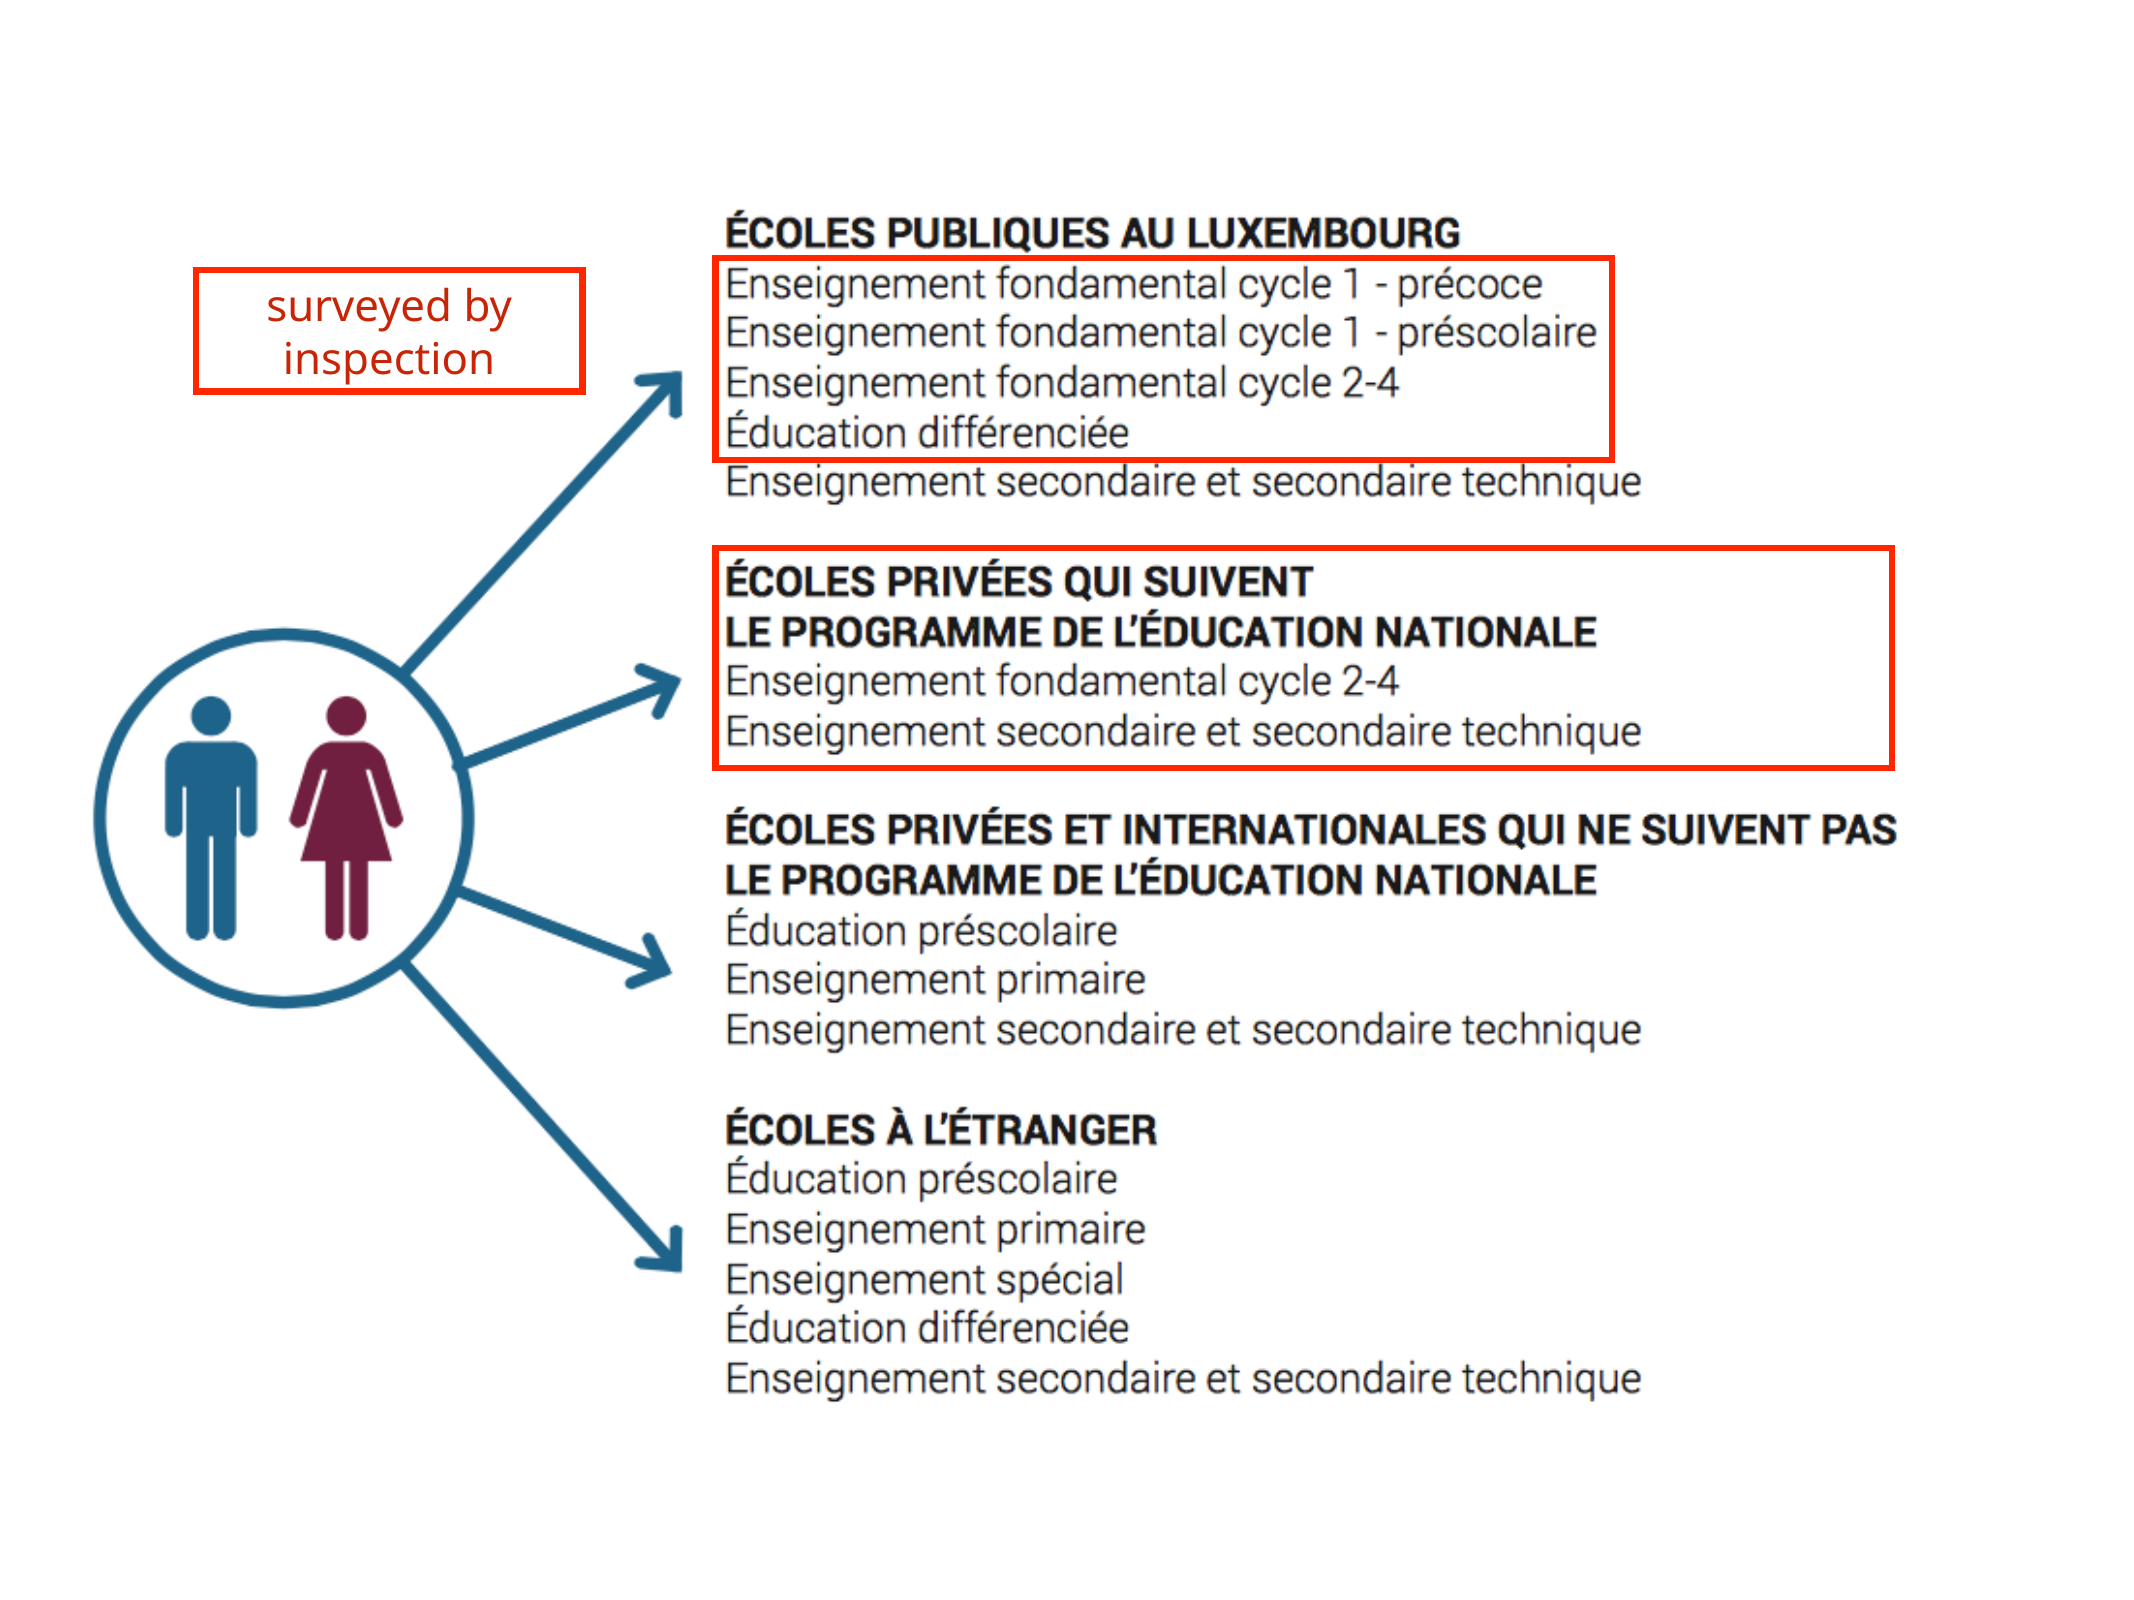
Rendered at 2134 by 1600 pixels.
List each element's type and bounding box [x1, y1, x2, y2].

picture [24, 166, 1951, 1434]
